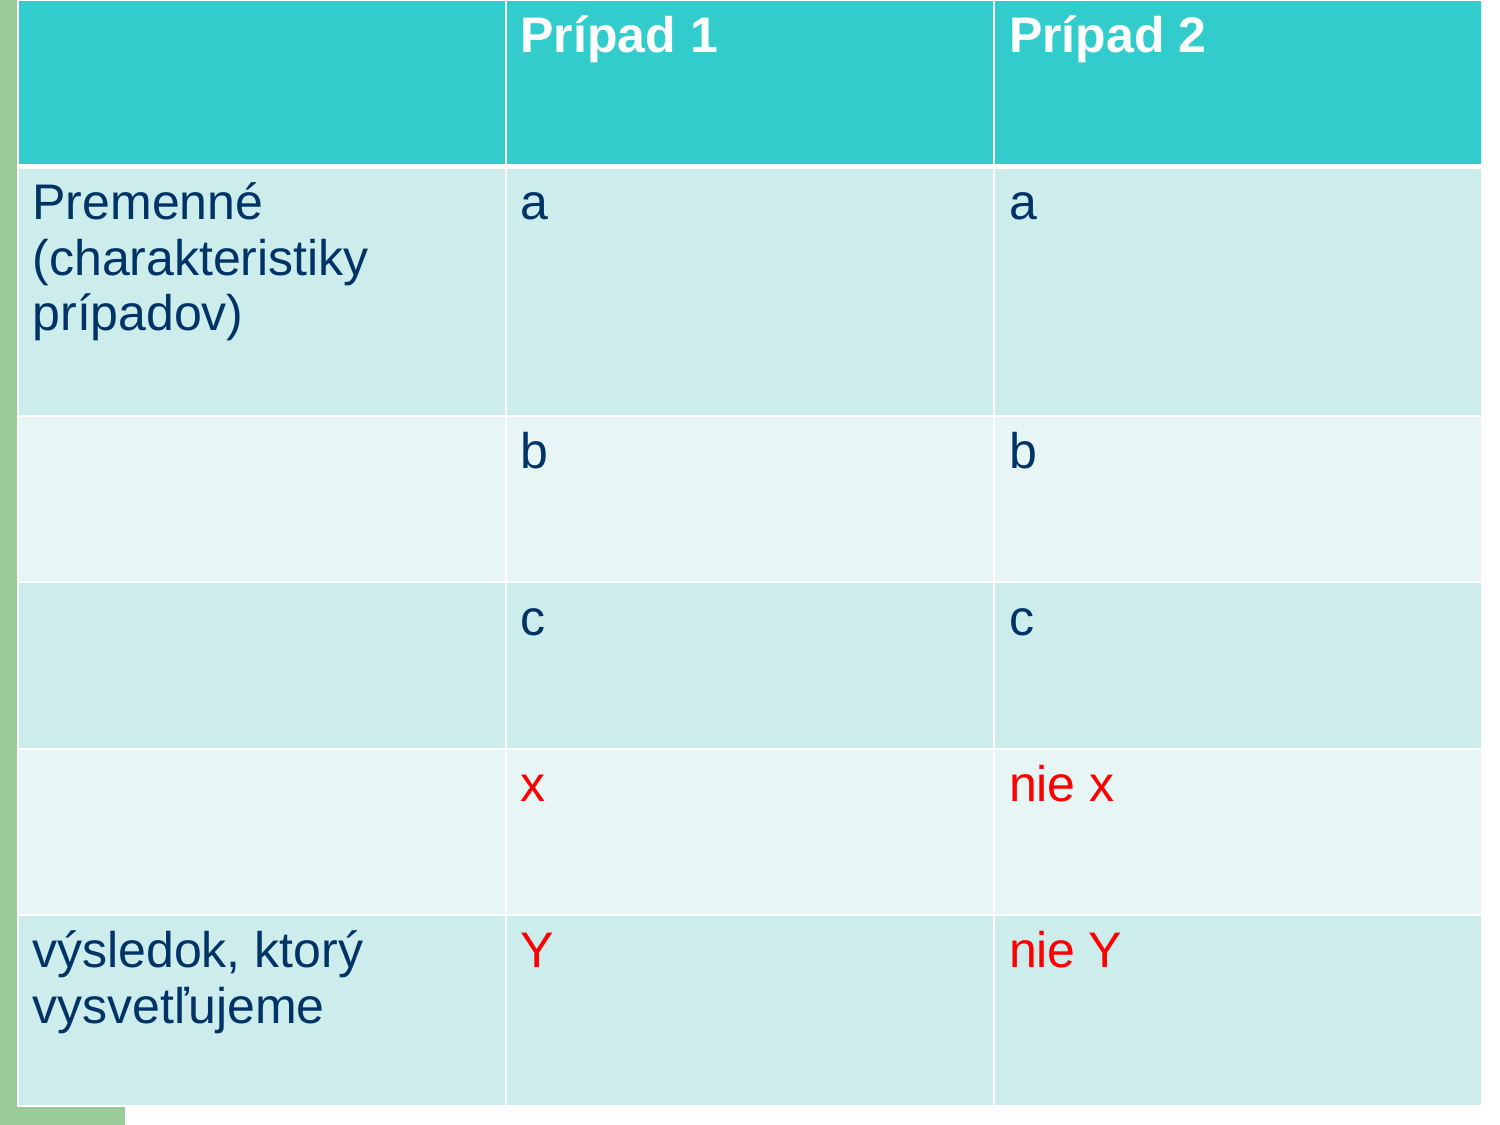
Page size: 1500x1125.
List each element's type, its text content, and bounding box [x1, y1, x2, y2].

table_cell x [507, 750, 993, 914]
table_cell [19, 750, 505, 914]
table_cell [19, 583, 505, 748]
table_cell b [507, 417, 993, 581]
table_cell a [507, 169, 993, 415]
table_cell Premenné (charakteristiky prípadov) [19, 169, 505, 415]
table_cell b [995, 417, 1481, 581]
table_cell c [995, 583, 1481, 748]
table_header [19, 1, 505, 164]
table_header Prípad 2 [995, 1, 1481, 164]
table_cell výsledok, ktorý vysvetľujeme [19, 916, 505, 1105]
table_header Prípad 1 [507, 1, 993, 164]
table_cell [19, 417, 505, 581]
table_cell nie Y [995, 916, 1481, 1105]
table_cell Y [507, 916, 993, 1105]
table_cell c [507, 583, 993, 748]
table_cell nie x [995, 750, 1481, 914]
table_cell a [995, 169, 1481, 415]
